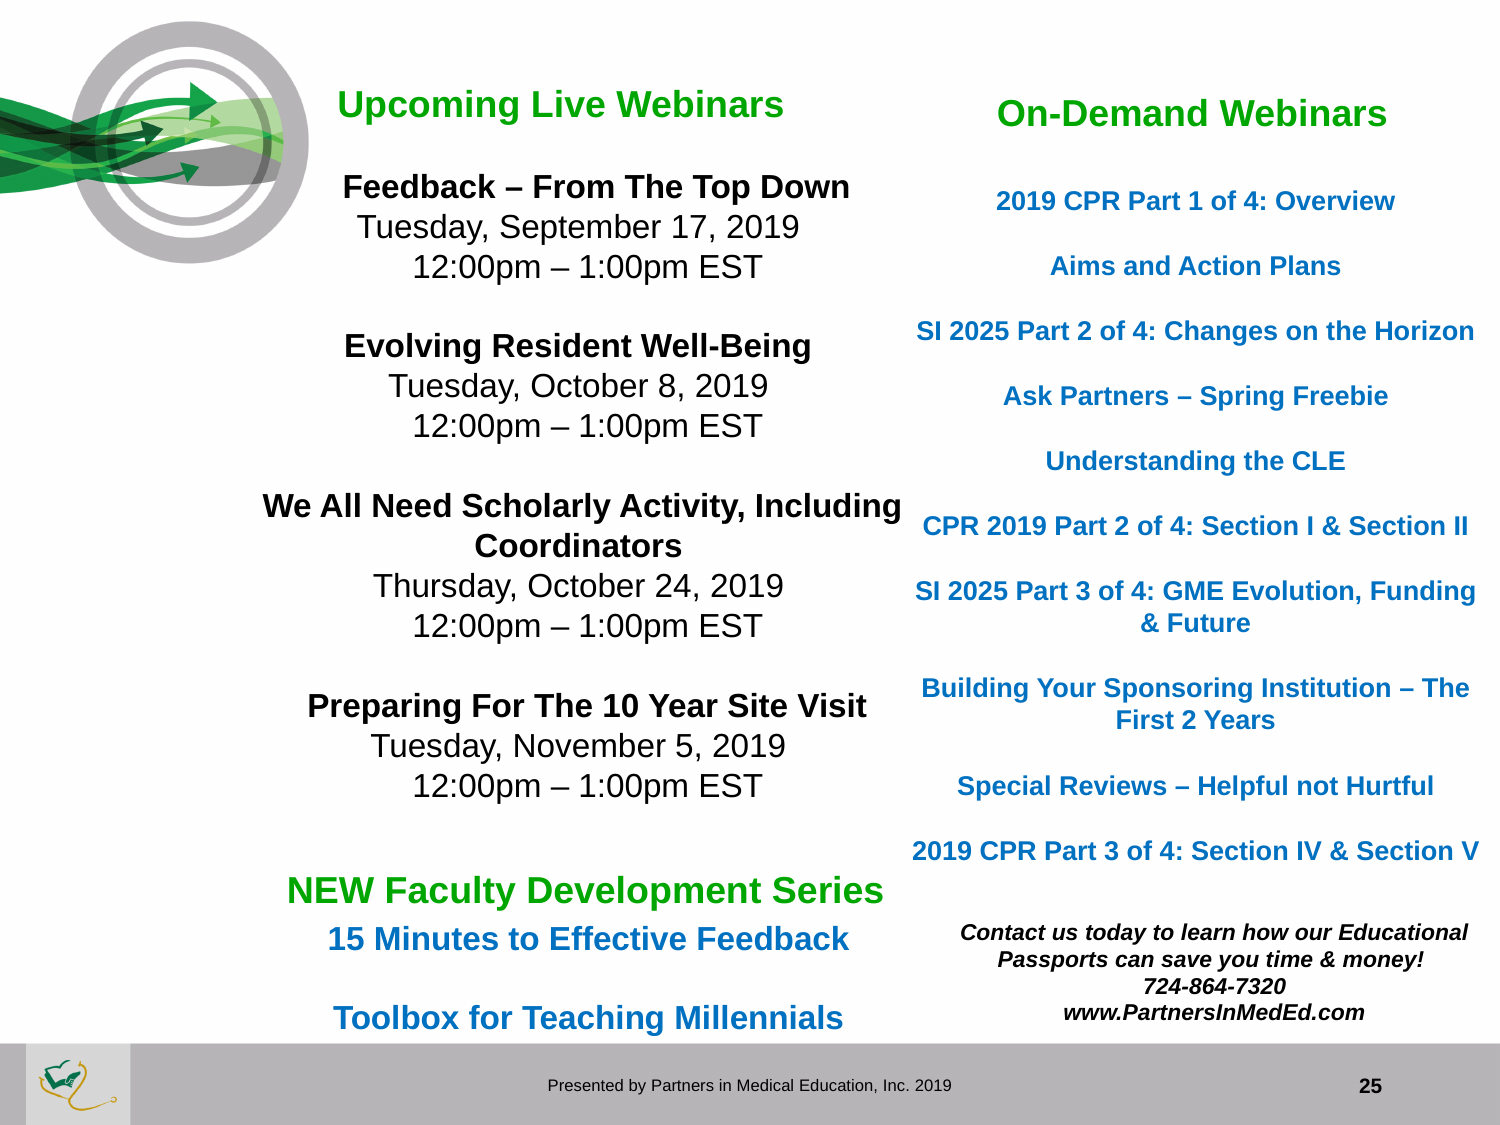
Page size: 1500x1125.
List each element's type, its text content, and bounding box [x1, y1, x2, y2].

text_box On-Demand Webinars [872, 37, 1481, 136]
text_box 2019 CPR Part 1 of 4: Overview Aims and Action Plans SI 2025 Part 2 of 4: Changes on the Horizon Ask Partners – Spring Freebie Understanding the CLE CPR 2019 Part 2 of 4: Section I & Section II SI 2025 Part 3 of 4: GME Evolution, Funding & Future Building Your Sponsoring Institution – The First 2 Years Special Reviews – Helpful not Hurtful 2019 CPR Part 3 of 4: Section IV & Section V [891, 136, 1500, 1125]
text_box 15 Minutes to Effective Feedback Toolbox for Teaching Millennials [258, 918, 891, 1052]
picture [0, 0, 1500, 1125]
footer Presented by Partners in Medical Education, Inc. 2019 [496, 1055, 891, 1116]
text_box Upcoming Live Webinars Feedback – From The Top Down Tuesday, September 17, 2019 12:00pm – 1:00pm EST Evolving Resident Well-Being Tuesday, October 8, 2019 12:00pm – 1:00pm EST We All Need Scholarly Activity, Including Coordinators Thursday, October 24, 2019 12:00pm – 1:00pm EST Preparing For The 10 Year Site Visit Tuesday, November 5, 2019 12:00pm – 1:00pm EST [135, 38, 966, 901]
text_box NEW Faculty Development Series [215, 814, 891, 985]
